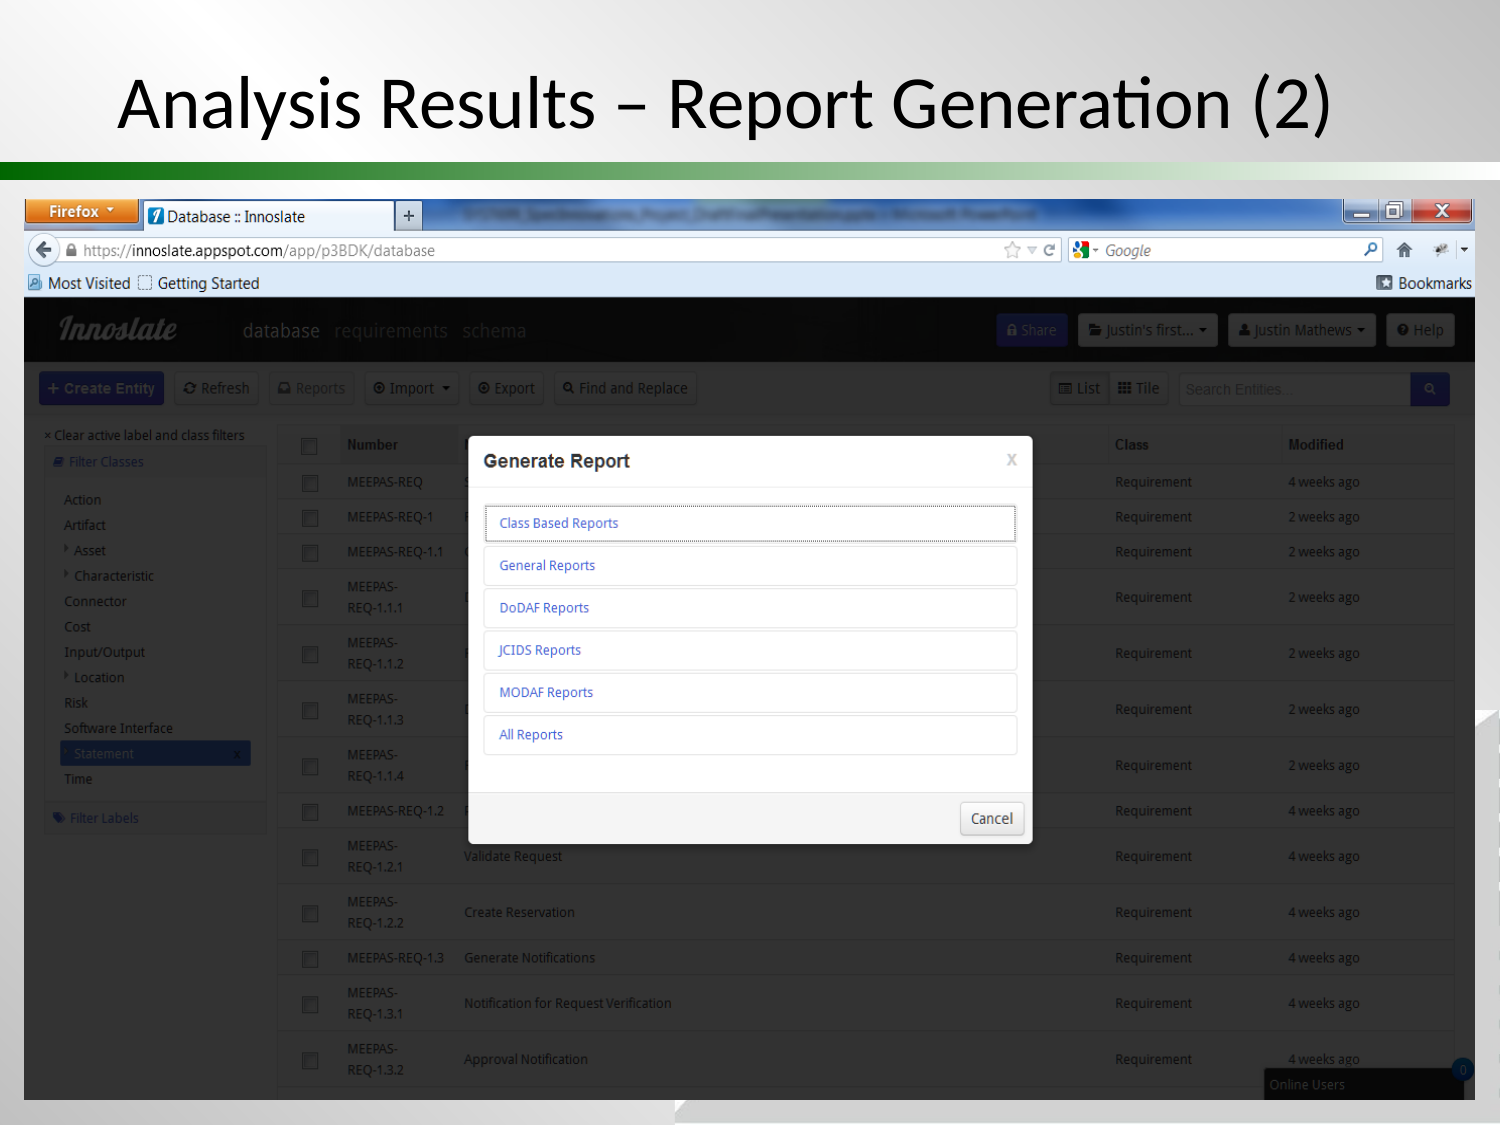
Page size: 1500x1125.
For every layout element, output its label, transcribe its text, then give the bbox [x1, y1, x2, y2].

picture [24, 199, 1500, 1125]
title Analysis Results – Report Generation (2) [102, 13, 1441, 184]
